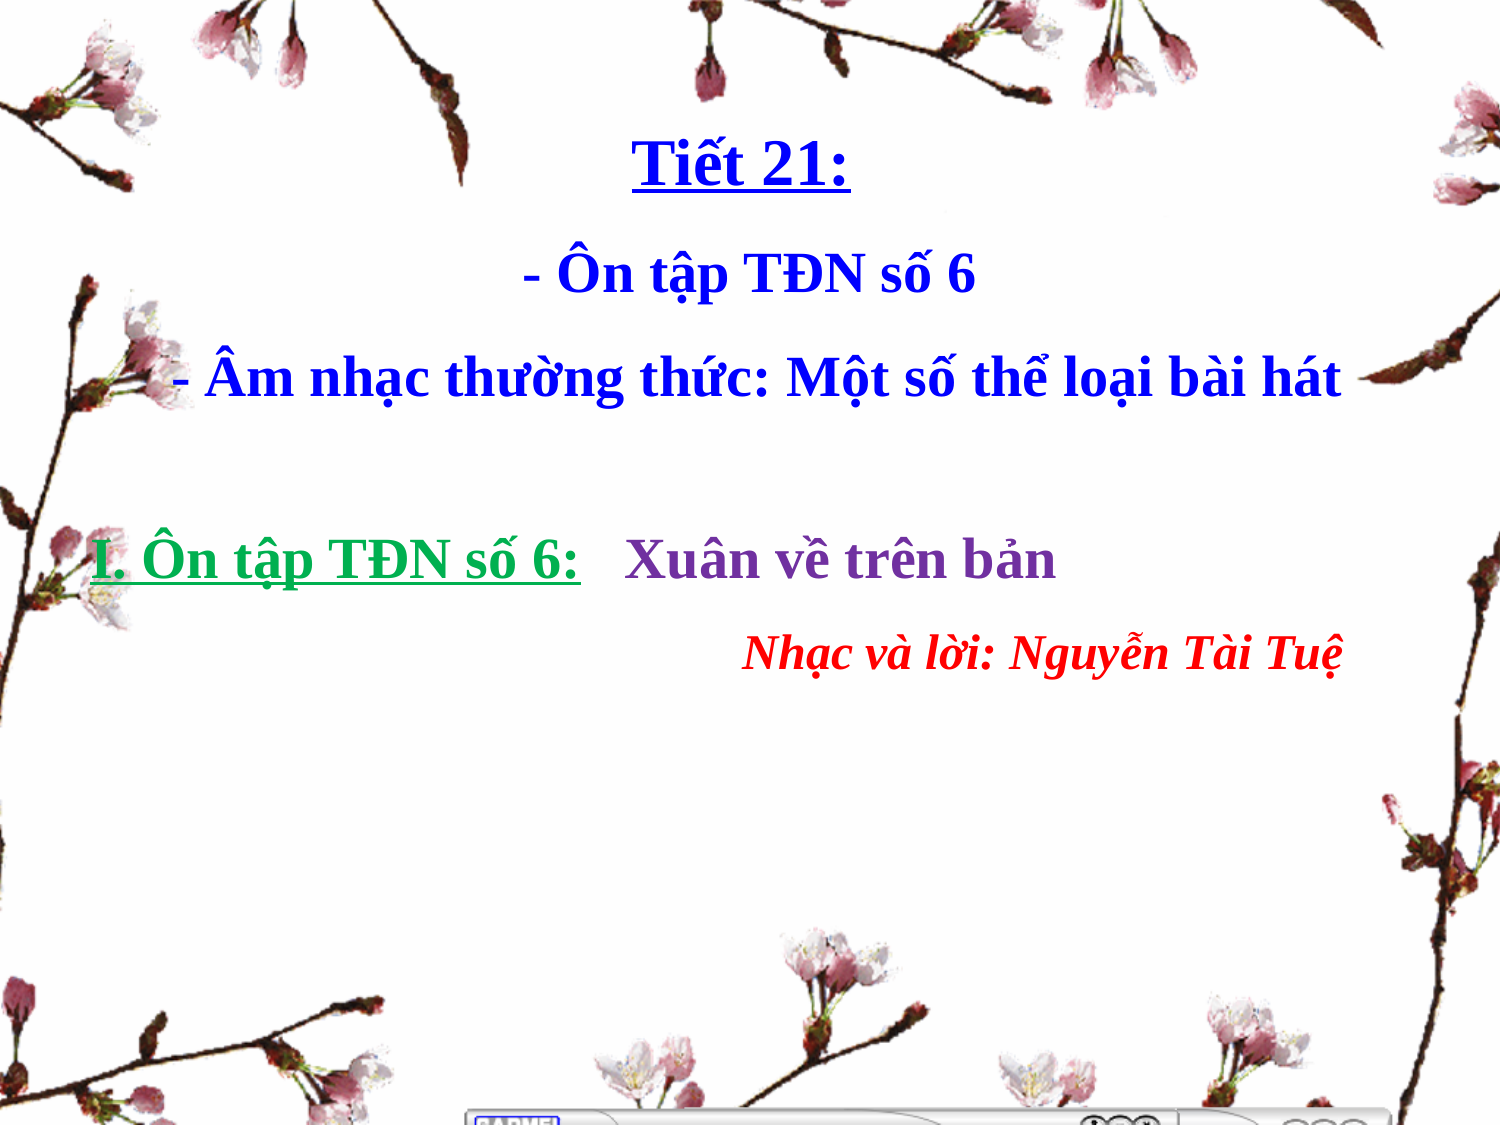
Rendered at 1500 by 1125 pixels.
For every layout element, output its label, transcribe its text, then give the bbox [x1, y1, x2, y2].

list I. Ôn tập TĐN số 6: Xuân về trên bản Nhạc và lời: Nguyễn Tài Tuệ [75, 512, 1425, 1005]
title Tiết 21: - Ôn tập TĐN số 6 - Âm nhạc thường thức: Một số thể loại bài hát [75, 137, 1425, 350]
picture [0, 0, 1500, 1125]
